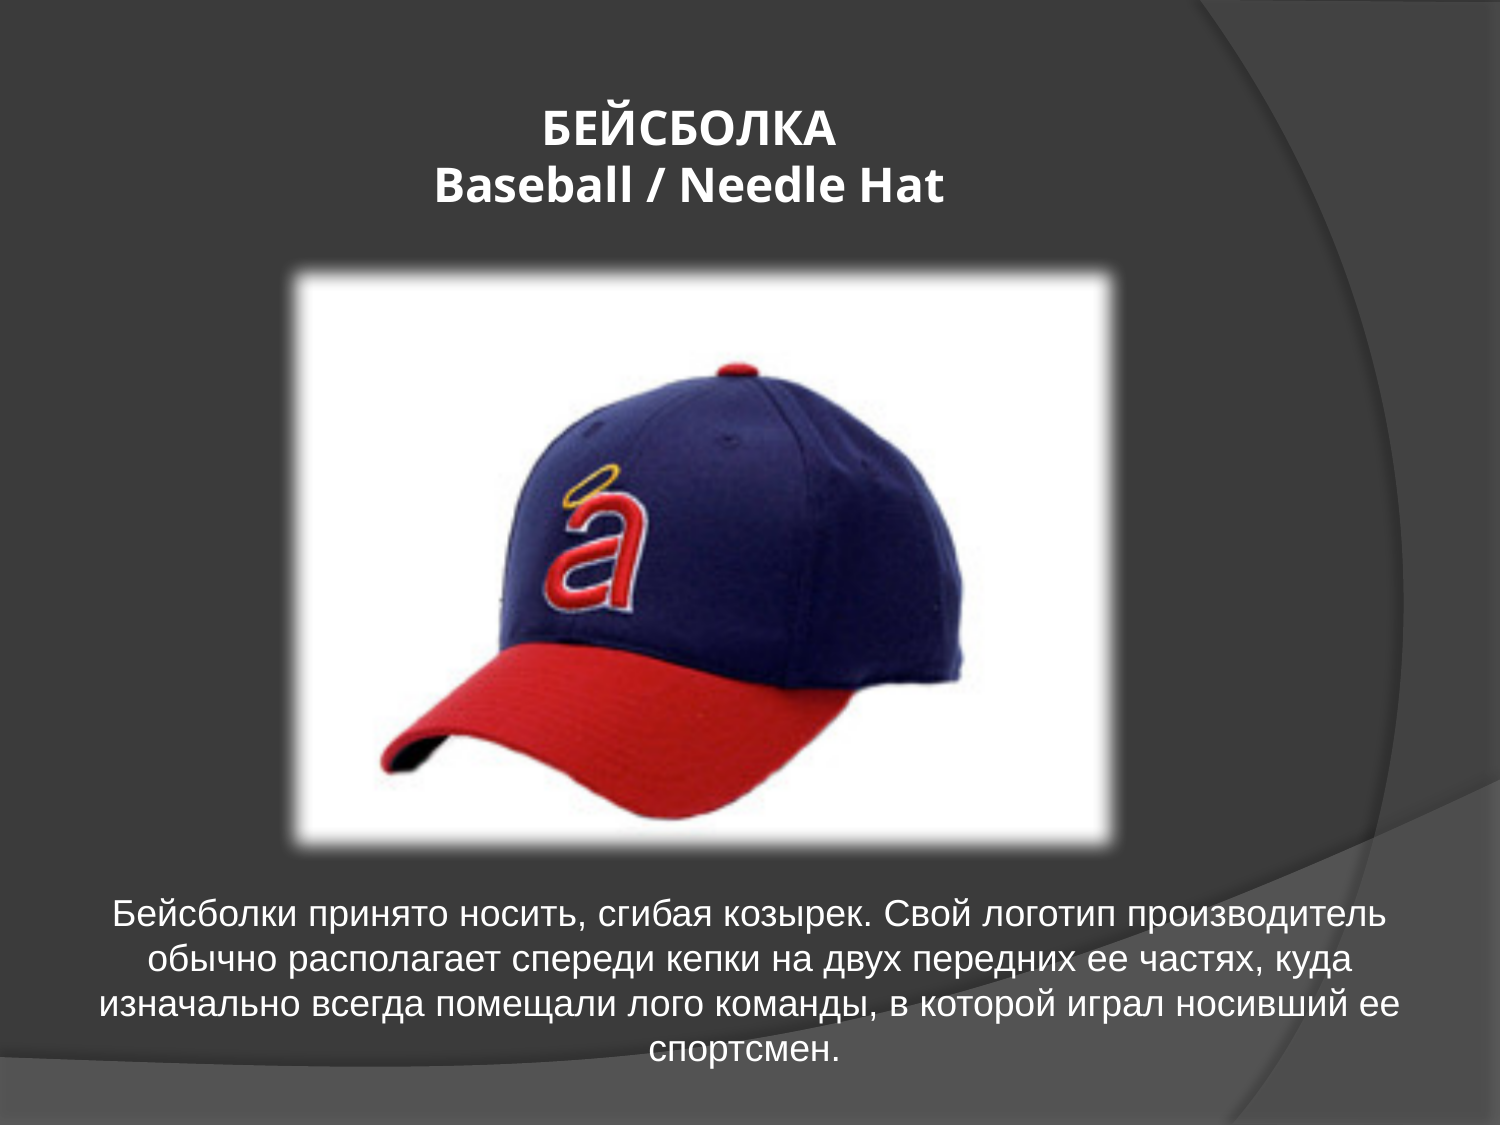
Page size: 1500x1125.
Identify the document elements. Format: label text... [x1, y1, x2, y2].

picture [277, 255, 1129, 864]
text_box Бейсболки принято носить, сгибая козырек. Свой логотип производитель обычно располагает спереди кепки на двух передних ее частях, куда изначально всегда помещали лого команды, в которой играл носивший ее спортсмен. [64, 881, 1436, 1077]
title БЕЙСБОЛКА Baseball / Needle Hat [76, 90, 1302, 278]
